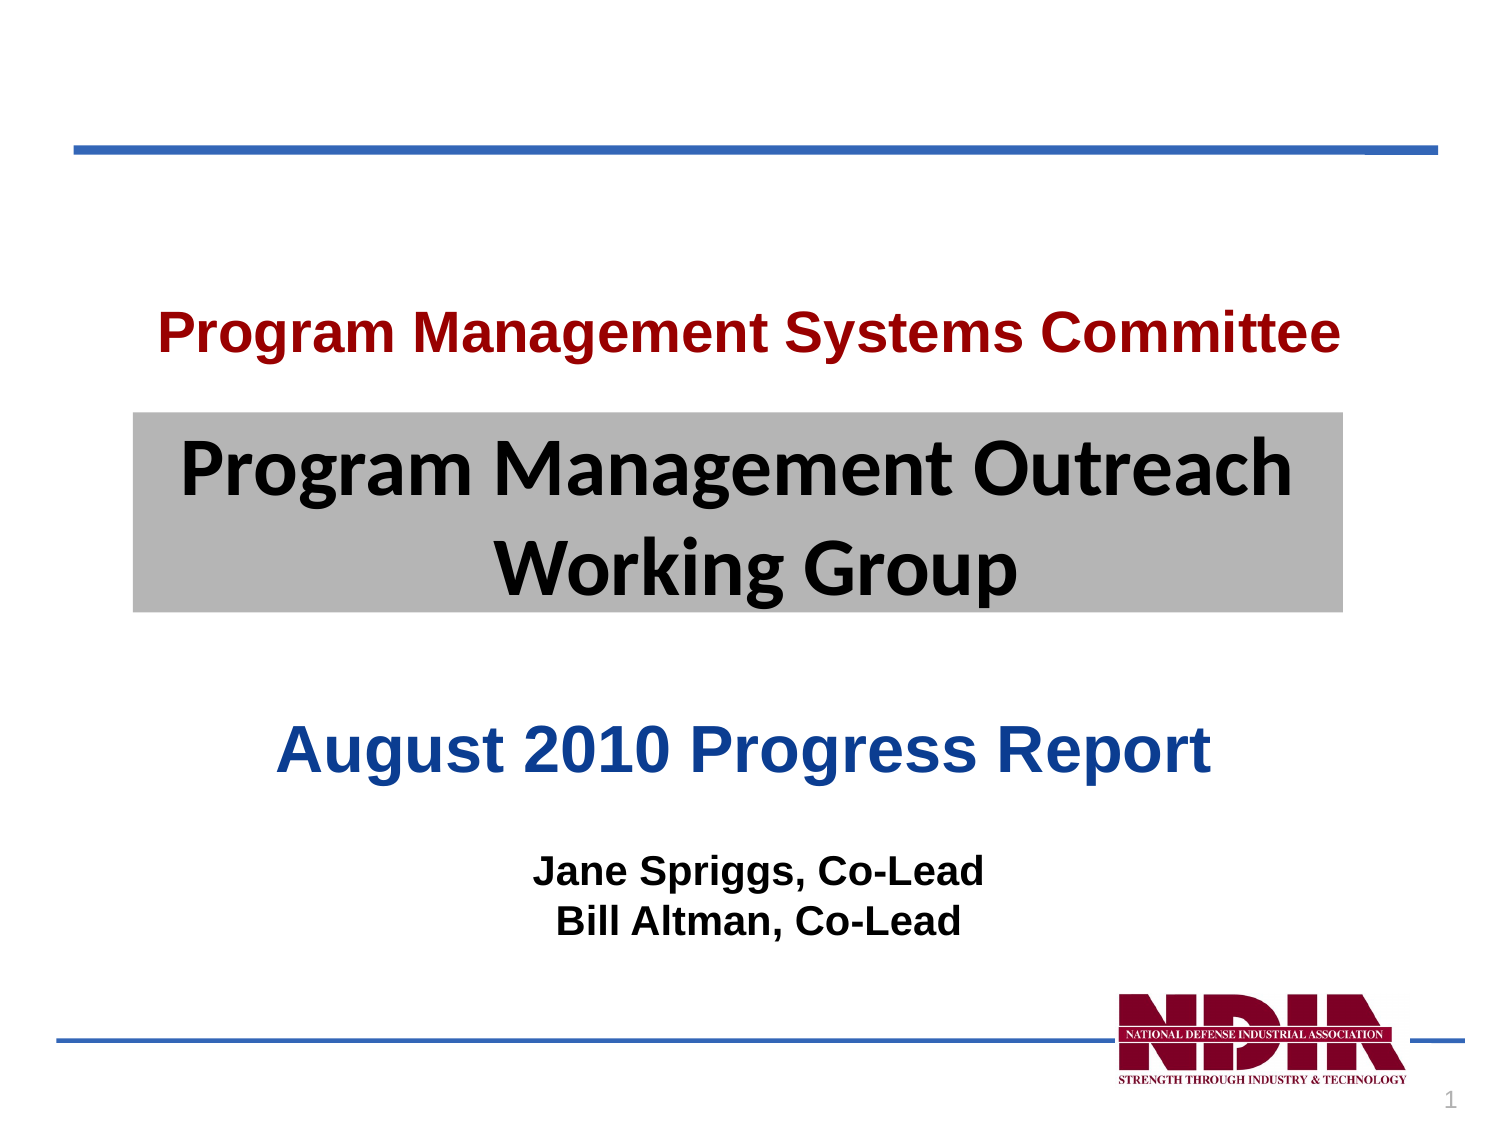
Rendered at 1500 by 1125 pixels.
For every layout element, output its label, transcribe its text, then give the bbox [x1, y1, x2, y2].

text_box Jane Spriggs, Co-Lead Bill Altman, Co-Lead [517, 836, 1000, 952]
picture [1115, 993, 1410, 1088]
text_box Program Management Outreach Working Group [132, 412, 1343, 613]
subtitle August 2010 Progress Report [253, 627, 1235, 816]
title Program Management Systems Committee [112, 287, 1388, 360]
